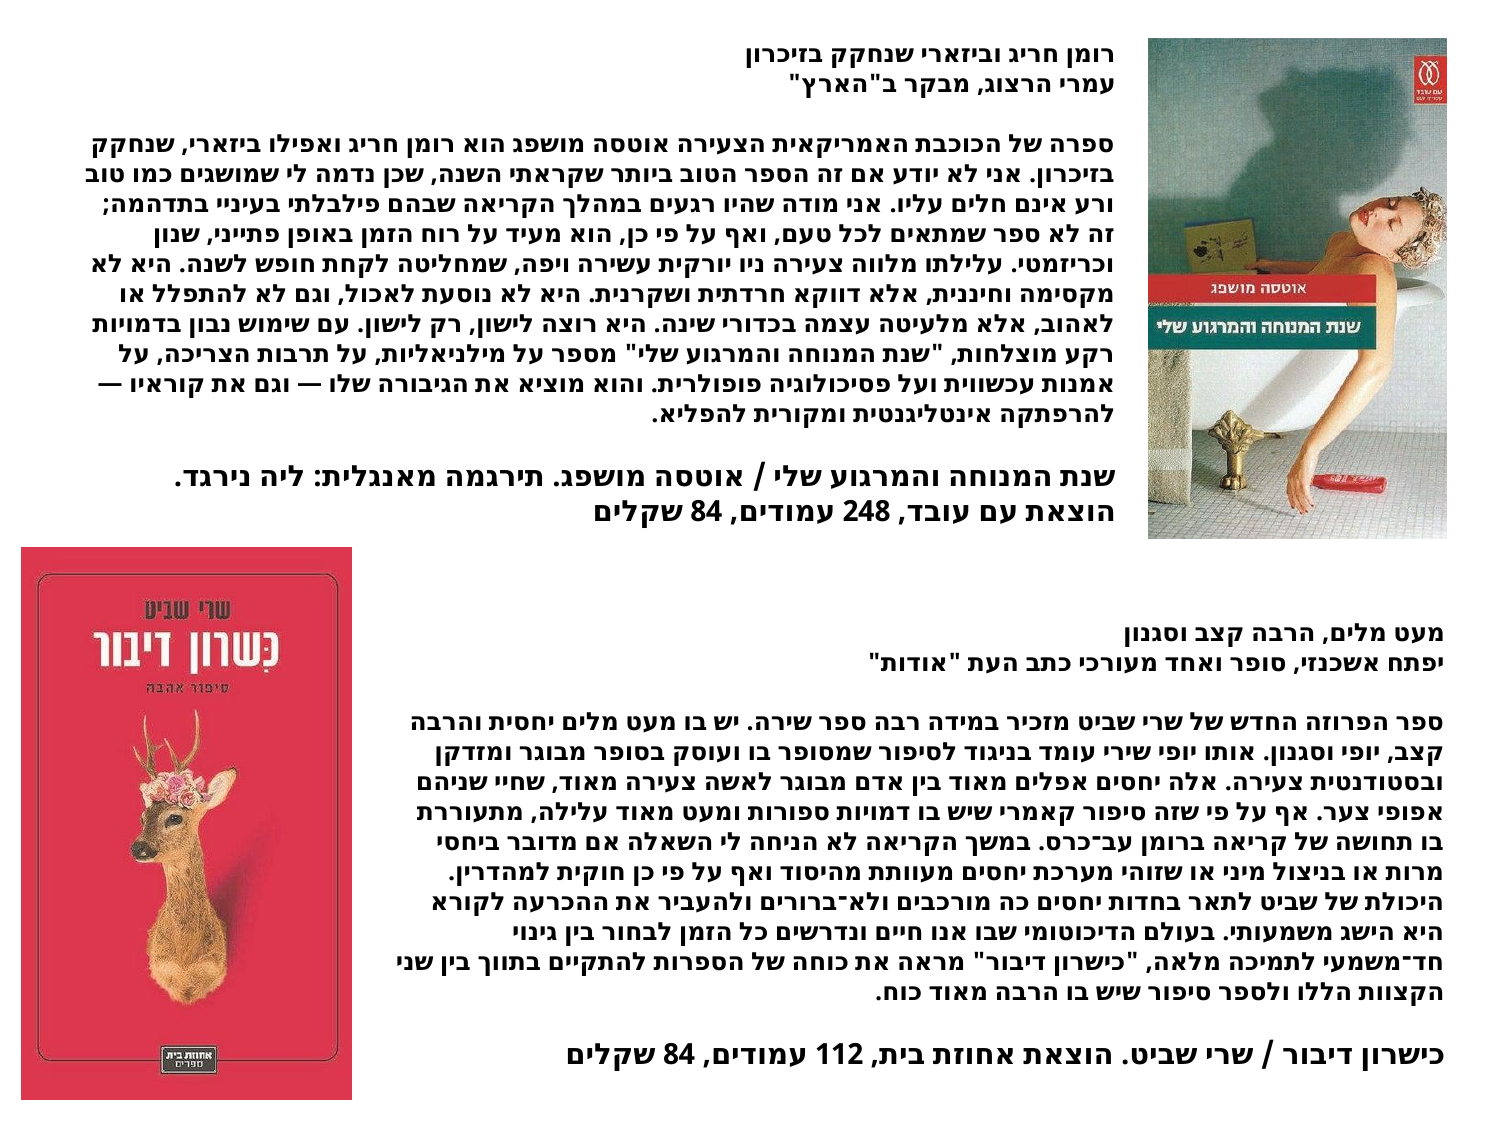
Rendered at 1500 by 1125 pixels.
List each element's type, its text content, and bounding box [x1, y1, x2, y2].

text_box מעט מלים, הרבה קצב וסגנון יפתח אשכנזי, סופר ואחד מעורכי כתב העת "אודות" ספר הפרוזה החדש של שרי שביט מזכיר במידה רבה ספר שירה. יש בו מעט מלים יחסית והרבה קצב, יופי וסגנון. אותו יופי שירי עומד בניגוד לסיפור שמסופר בו ועוסק בסופר מבוגר ומזדקן ובסטודנטית צעירה. אלה יחסים אפלים מאוד בין אדם מבוגר לאשה צעירה מאוד, שחיי שניהם אפופי צער. אף על פי שזה סיפור קאמרי שיש בו דמויות ספורות ומעט מאוד עלילה, מתעוררת בו תחושה של קריאה ברומן עב־כרס. במשך הקריאה לא הניחה לי השאלה אם מדובר ביחסי מרות או בניצול מיני או שזוהי מערכת יחסים מעוותת מהיסוד ואף על פי כן חוקית למהדרין. היכולת של שביט לתאר בחדות יחסים כה מורכבים ולא־ברורים ולהעביר את ההכרעה לקורא היא הישג משמעותי. בעולם הדיכוטומי שבו אנו חיים ונדרשים כל הזמן לבחור בין גינוי חד־משמעי לתמיכה מלאה, "כישרון דיבור" מראה את כוחה של הספרות להתקיים בתווך בין שני הקצוות הללו ולספר סיפור שיש בו הרבה מאוד כוח. כישרון דיבור / שרי שביט. הוצאת אחוזת בית, 112 עמודים, 84 שקלים [380, 608, 1461, 1078]
picture [20, 547, 352, 1100]
picture [1148, 38, 1448, 539]
text_box רומן חריג וביזארי שנחקק בזיכרון עמרי הרצוג, מבקר ב"הארץ" ספרה של הכוכבת האמריקאית הצעירה אוטסה מושפג הוא רומן חריג ואפילו ביזארי, שנחקק בזיכרון. אני לא יודע אם זה הספר הטוב ביותר שקראתי השנה, שכן נדמה לי שמושגים כמו טוב ורע אינם חלים עליו. אני מודה שהיו רגעים במהלך הקריאה שבהם פילבלתי בעיניי בתדהמה; זה לא ספר שמתאים לכל טעם, ואף על פי כן, הוא מעיד על רוח הזמן באופן פתייני, שנון וכריזמטי. עלילתו מלווה צעירה ניו יורקית עשירה ויפה, שמחליטה לקחת חופש לשנה. היא לא מקסימה וחיננית, אלא דווקא חרדתית ושקרנית. היא לא נוסעת לאכול, וגם לא להתפלל או לאהוב, אלא מלעיטה עצמה בכדורי שינה. היא רוצה לישון, רק לישון. עם שימוש נבון בדמויות רקע מוצלחות, "שנת המנוחה והמרגוע שלי" מספר על מילניאליות, על תרבות הצריכה, על אמנות עכשווית ועל פסיכולוגיה פופולרית. והוא מוציא את הגיבורה שלו — וגם את קוראיו — להרפתקה אינטליגנטית ומקורית להפליא. שנת המנוחה והמרגוע שלי / אוטסה מושפג. תירגמה מאנגלית: ליה נירגד. הוצאת עם עובד, 248 עמודים, 84 שקלים [64, 30, 1131, 535]
